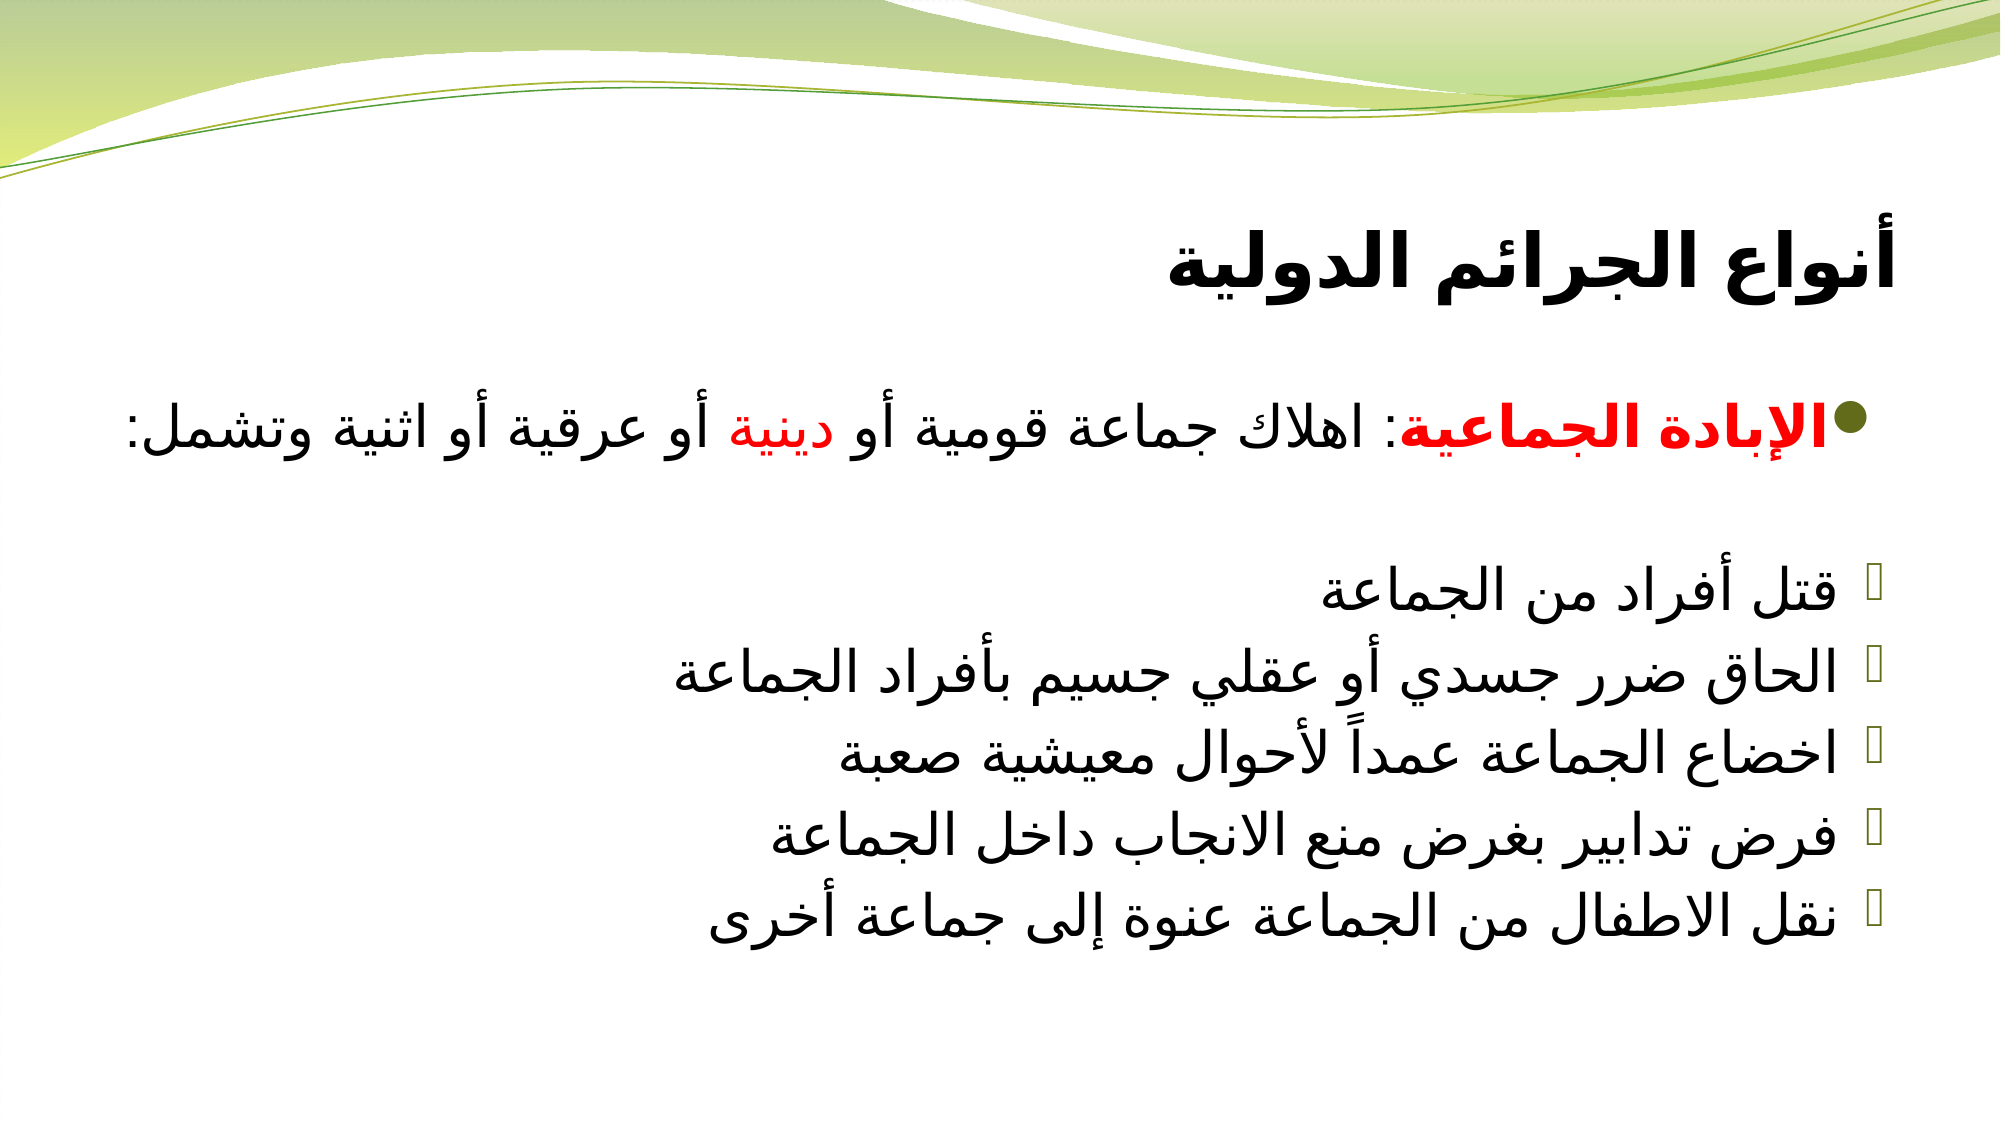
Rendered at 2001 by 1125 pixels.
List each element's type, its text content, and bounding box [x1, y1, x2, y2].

list الإبادة الجماعية: اهلاك جماعة قومية أو دينية أو عرقية أو اثنية وتشمل: قتل أفراد من الجماعة الحاق ضرر جسدي أو عقلي جسيم بأفراد الجماعة اخضاع الجماعة عمداً لأحوال معيشية صعبة فرض تدابير بغرض منع الانجاب داخل الجماعة نقل الاطفال من الجماعة عنوة إلى جماعة أخرى [99, 381, 1900, 1102]
title أنواع الجرائم الدولية [99, 115, 1900, 303]
